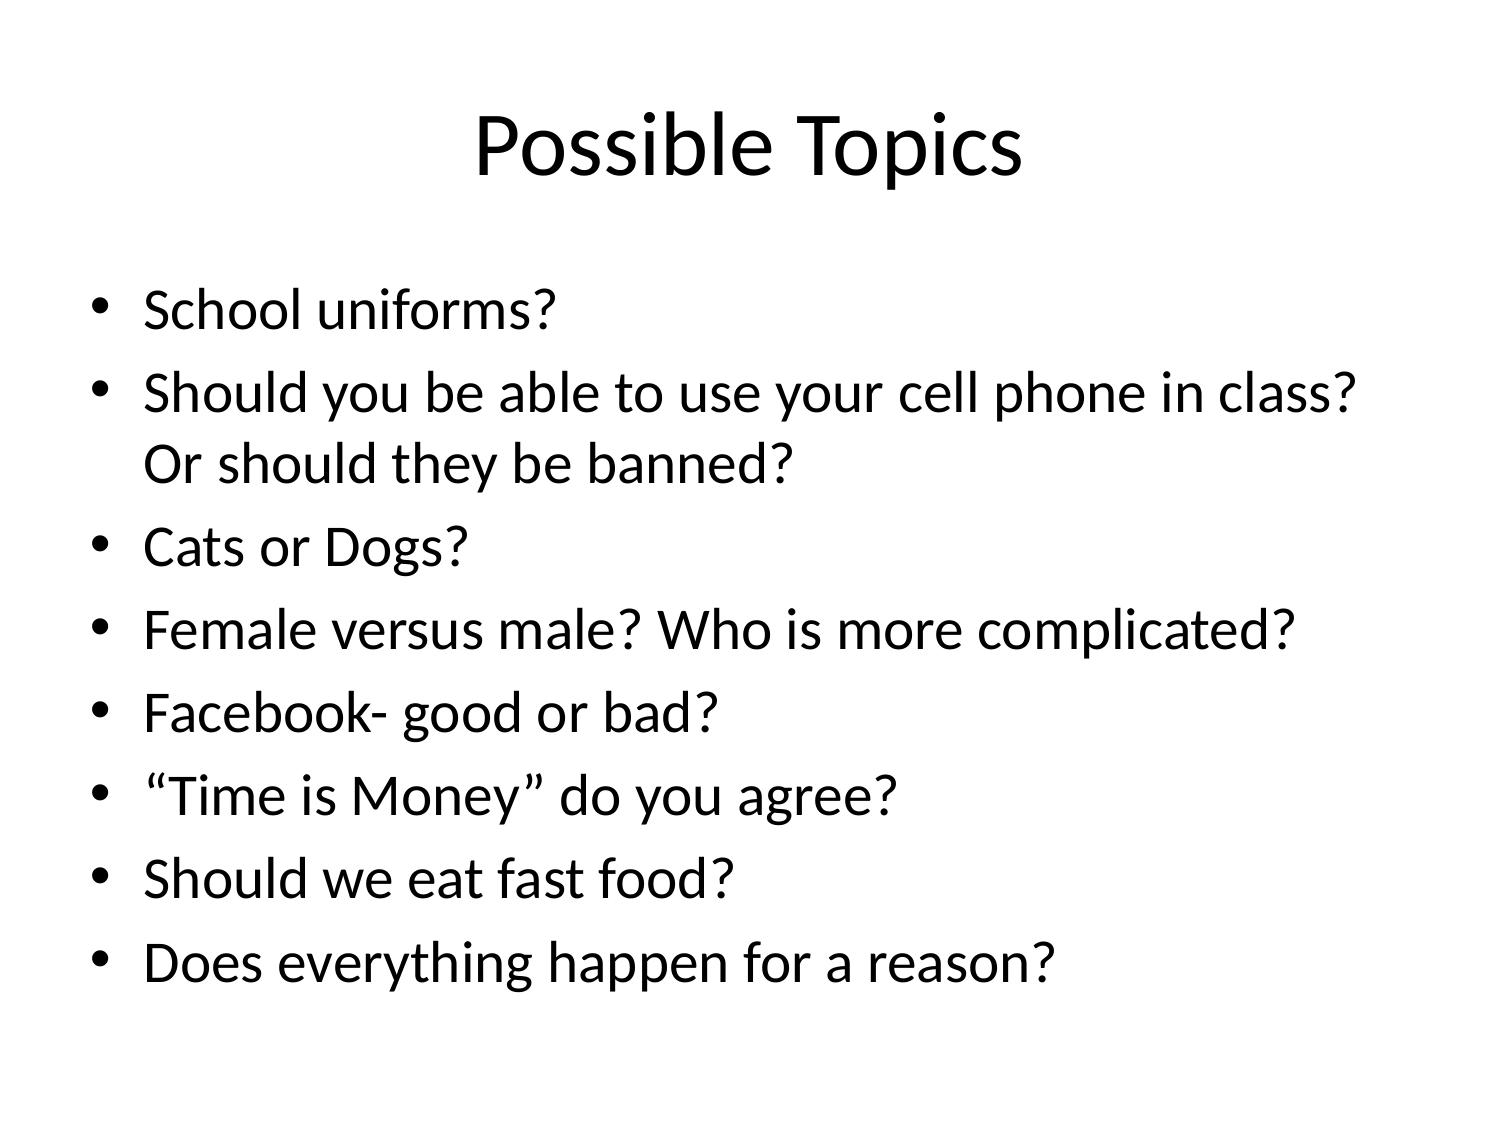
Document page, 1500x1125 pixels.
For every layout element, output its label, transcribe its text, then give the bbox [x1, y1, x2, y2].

text_box Possible Topics [74, 45, 1425, 233]
text_box School uniforms? Should you be able to use your cell phone in class? Or should they be banned? Cats or Dogs? Female versus male? Who is more complicated? Facebook- good or bad? “Time is Money” do you agree? Should we eat fast food? Does everything happen for a reason? [74, 262, 1425, 1005]
